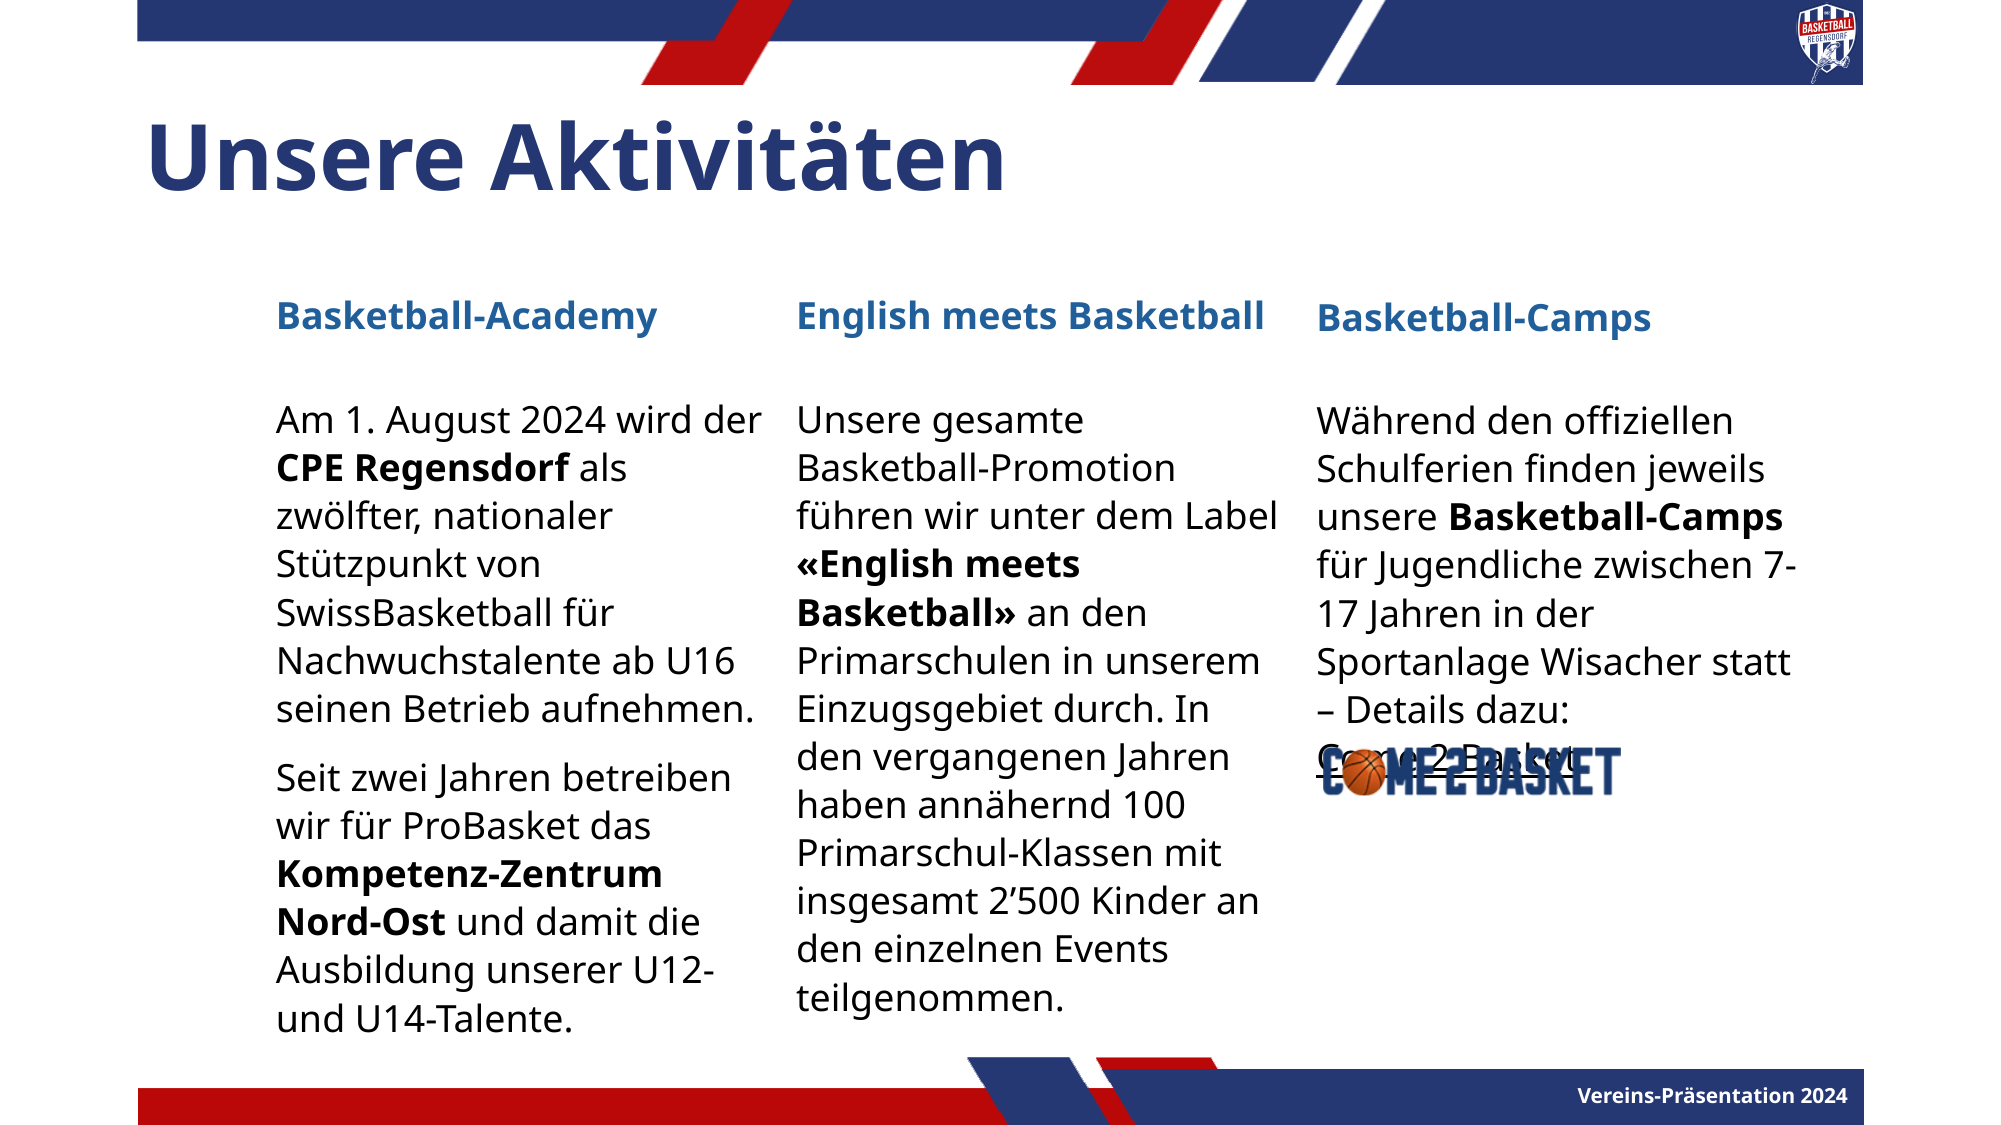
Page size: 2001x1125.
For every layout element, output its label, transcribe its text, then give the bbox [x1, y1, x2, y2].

text_box Unsere gesamte Basketball-Promotion führen wir unter dem Label «English meets Basketball» an den Primarschulen in unserem Einzugsgebiet durch. In den vergangenen Jahren haben annähernd 100 Primarschul-Klassen mit insgesamt 2’500 Kinder an den einzelnen Events teilgenommen. [781, 385, 1301, 954]
text_box English meets Basketball [781, 250, 1302, 385]
picture [138, 1040, 1864, 1125]
text_box Basketball-Camps [1301, 251, 1822, 386]
text_box Unsere Aktivitäten [129, 103, 1648, 215]
picture [1322, 745, 1621, 798]
list Am 1. August 2024 wird der CPE Regensdorf als zwölfter, nationaler Stützpunkt von SwissBasketball für Nachwuchstalente ab U16 seinen Betrieb aufnehmen. Seit zwei Jahren betreiben wir für ProBasket das Kompetenz-Zentrum Nord-Ost und damit die Ausbildung unserer U12- und U14-Talente. [260, 385, 781, 954]
text_box Während den offiziellen Schulferien finden jeweils unsere Basketball-Camps für Jugendliche zwischen 7-17 Jahren in der Sportanlage Wisacher statt – Details dazu: Come 2 Basket [1301, 386, 1822, 954]
picture [137, 0, 1870, 85]
list Basketball-Academy [260, 250, 781, 385]
